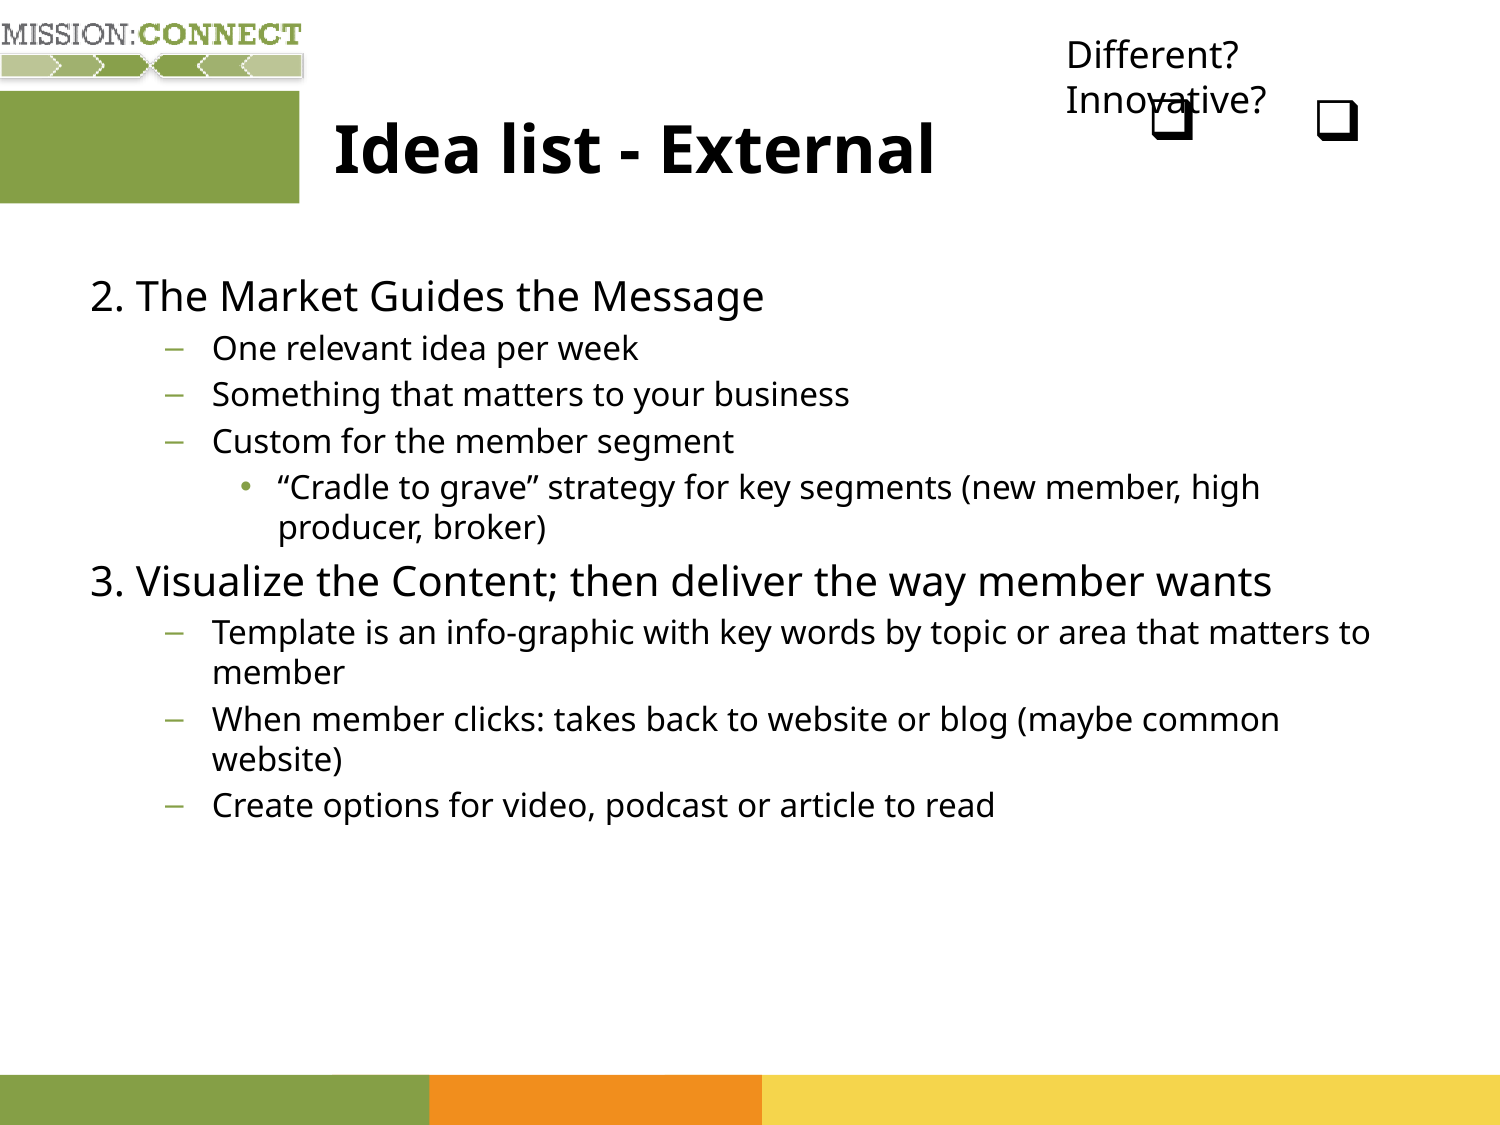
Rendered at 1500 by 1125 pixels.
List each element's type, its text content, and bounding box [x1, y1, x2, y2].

list 2. The Market Guides the Message One relevant idea per week Something that matters to your business Custom for the member segment “Cradle to grave” strategy for key segments (new member, high producer, broker) 3. Visualize the Content; then deliver the way member wants Template is an info-graphic with key words by topic or area that matters to member When member clicks: takes back to website or blog (maybe common website) Create options for video, podcast or article to read [75, 262, 1425, 1005]
title Idea list - External [319, 90, 1425, 204]
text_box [1050, 23, 1465, 159]
picture [0, 23, 310, 89]
